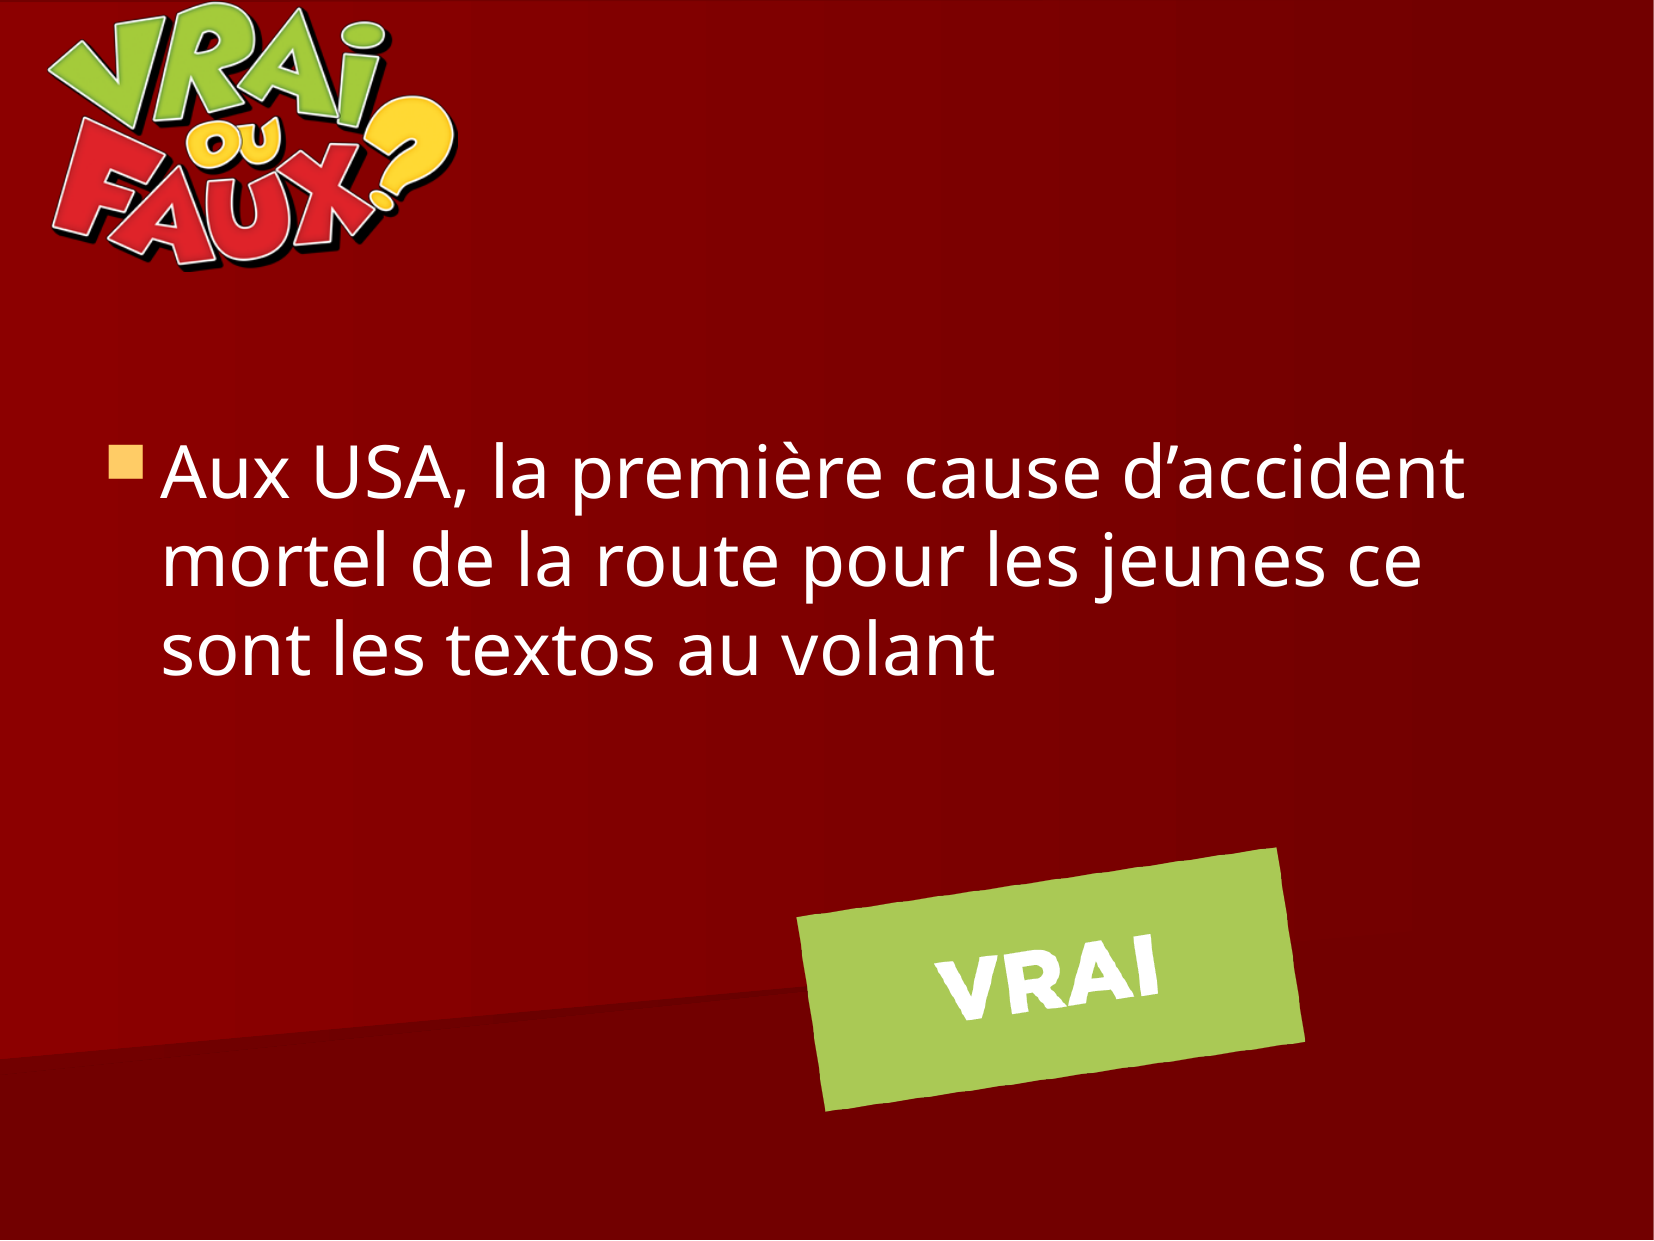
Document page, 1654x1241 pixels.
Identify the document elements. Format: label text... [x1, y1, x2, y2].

picture [46, 0, 458, 272]
list Aux USA, la première cause d’accident mortel de la route pour les jeunes ce sont les textos au volant [103, 425, 1559, 1152]
picture [778, 807, 1324, 1152]
